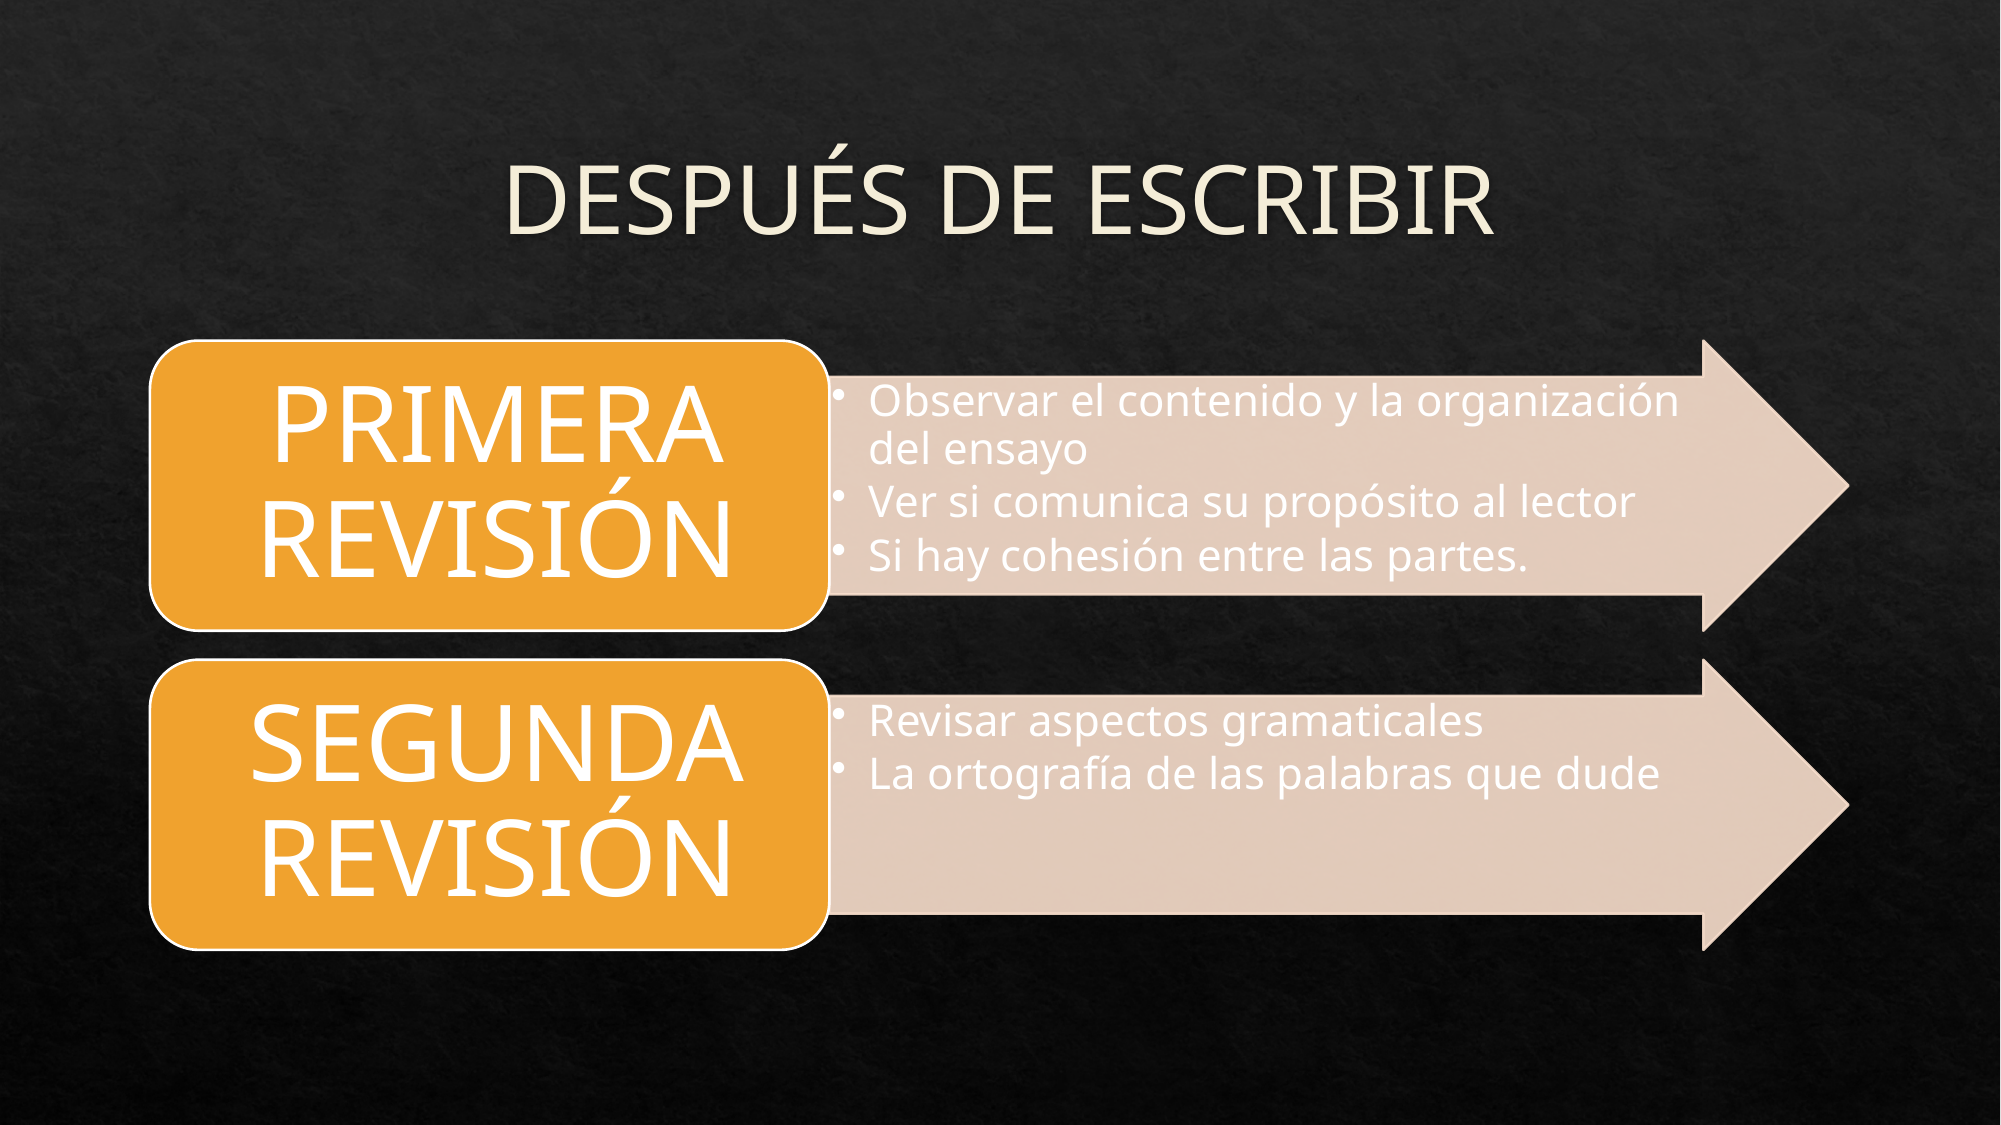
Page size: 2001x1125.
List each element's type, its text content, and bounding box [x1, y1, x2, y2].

title DESPUÉS DE ESCRIBIR [149, 99, 1849, 307]
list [149, 340, 1849, 951]
